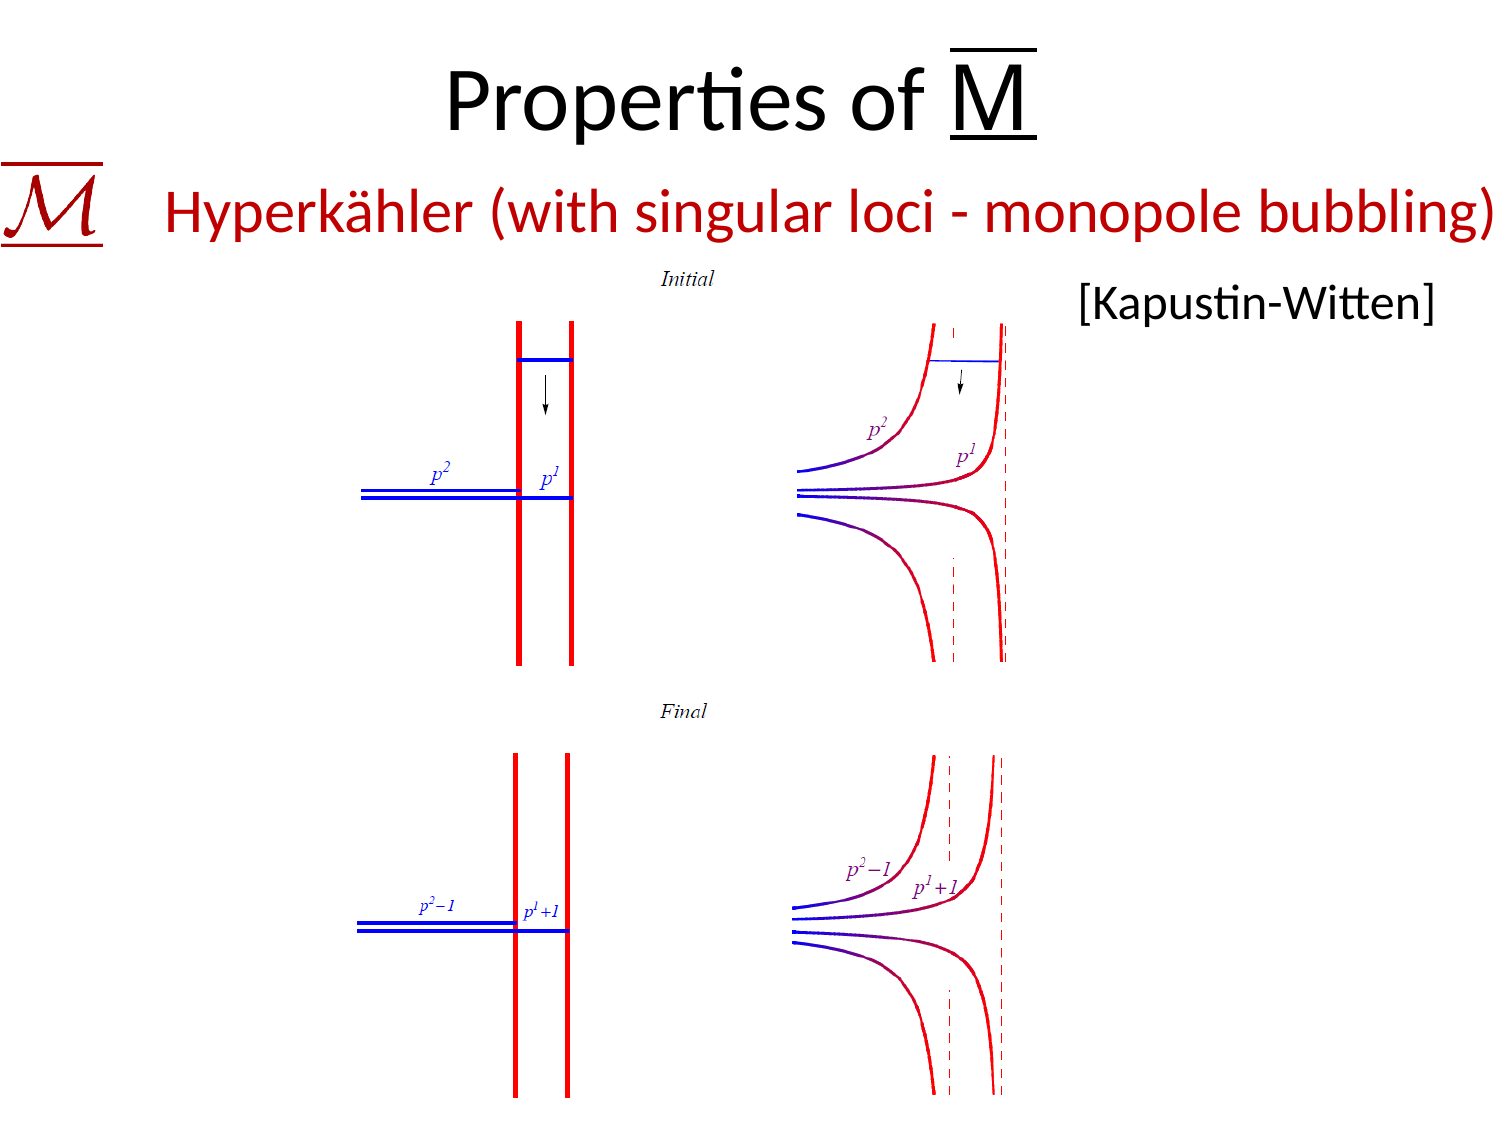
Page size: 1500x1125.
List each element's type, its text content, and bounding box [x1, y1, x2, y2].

title Properties of M [62, 0, 1413, 188]
text_box Hyperkähler (with singular loci - monopole bubbling) [150, 162, 1500, 253]
text_box [Kapustin-Witten] [1126, 262, 1475, 338]
picture [274, 249, 1122, 1106]
picture [1, 162, 103, 248]
